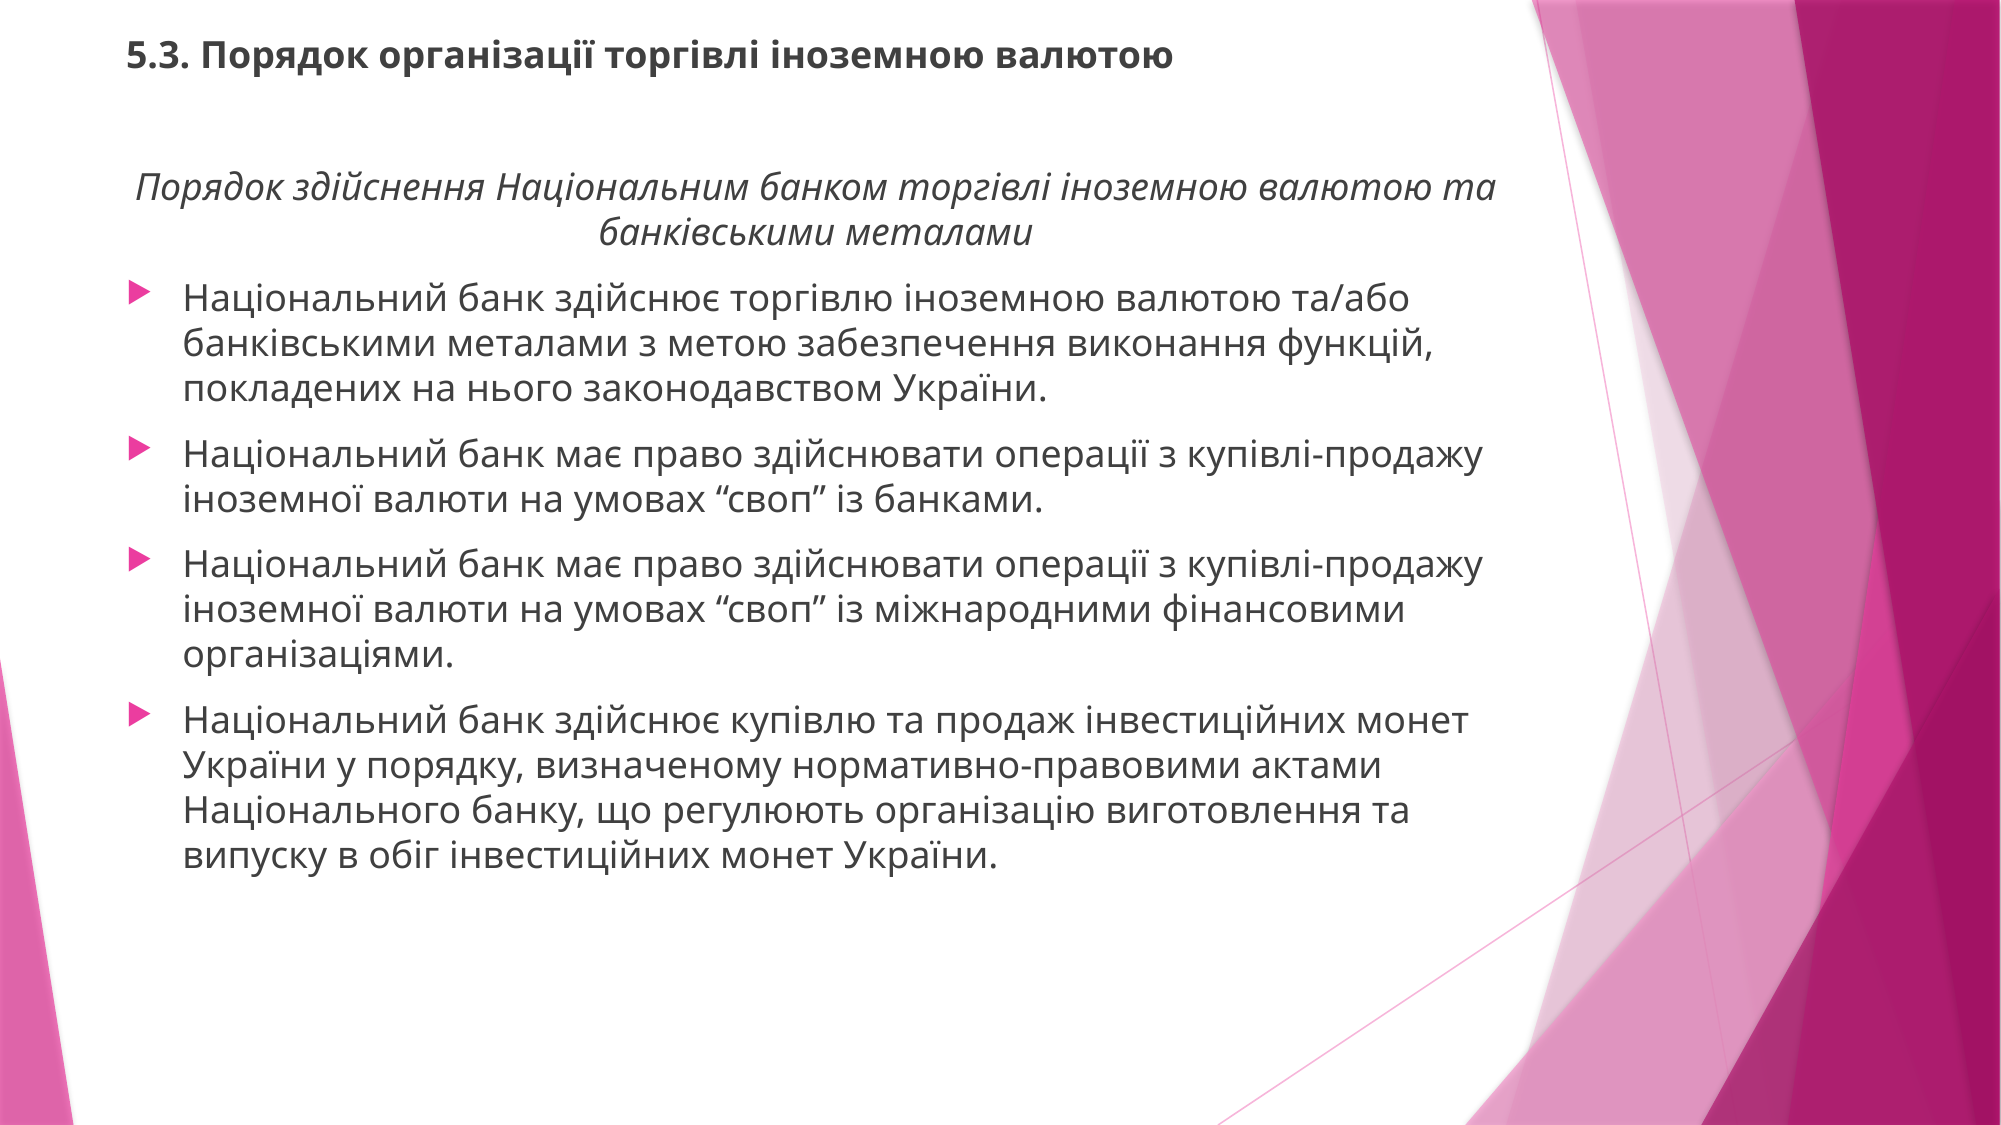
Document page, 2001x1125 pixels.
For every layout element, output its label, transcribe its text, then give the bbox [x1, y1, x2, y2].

list 5.3. Порядок організації торгівлі іноземною валютою Порядок здійснення Національним банком торгівлі іноземною валютою та банківськими металами Національний банк здійснює торгівлю іноземною валютою та/або банківськими металами з метою забезпечення виконання функцій, покладених на нього законодавством України. Національний банк має право здійснювати операції з купівлі-продажу іноземної валюти на умовах “своп” із банками. Національний банк має право здійснювати операції з купівлі-продажу іноземної валюти на умовах “своп” із міжнародними фінансовими організаціями. Національний банк здійснює купівлю та продаж інвестиційних монет України у порядку, визначеному нормативно-правовими актами Національного банку, що регулюють організацію виготовлення та випуску в обіг інвестиційних монет України. [111, 23, 1522, 1083]
